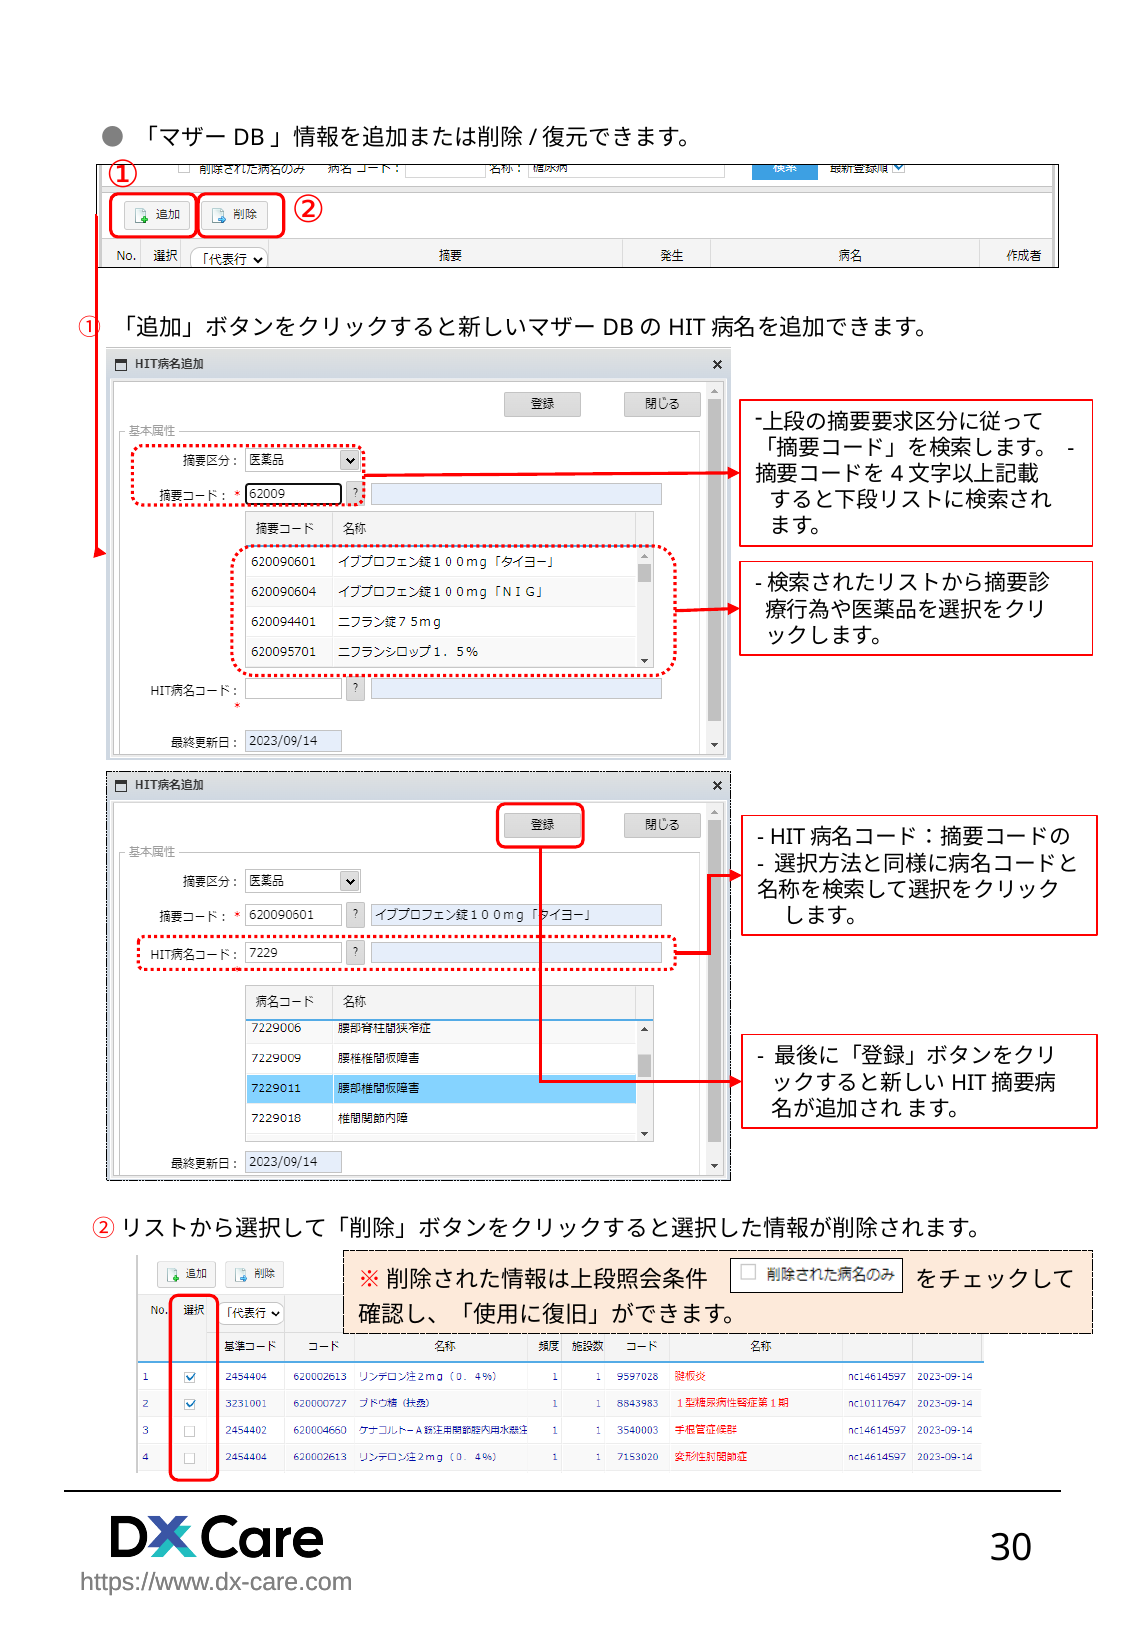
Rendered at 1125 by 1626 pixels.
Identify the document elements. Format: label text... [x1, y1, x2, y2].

picture [95, 163, 1059, 269]
picture [106, 770, 732, 1182]
text_box ① [91, 142, 160, 203]
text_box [523, 863, 760, 1066]
slide_number 217 [794, 1515, 1048, 1602]
text_box ① 「追加」ボタンをクリックすると新しいマザーDBのHIT病名を追加できます。 [108, 297, 1064, 348]
text_box 上段の摘要要求区分に従って 「摘要コード」を検索します。 - 摘要コードを4文字以上記載 すると下段リストに検索され ます。 [740, 399, 1093, 546]
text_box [95, 215, 108, 555]
text_box [170, 1474, 218, 1481]
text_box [674, 608, 741, 612]
text_box -検索されたリストから摘要診 療行為や医薬品を選択をクリ ックします。 [740, 561, 1093, 656]
text_box ● 「マザーDB」情報を追加または削除/復元できます。 [87, 108, 973, 158]
picture [111, 1515, 323, 1558]
text_box - 最後に「登録」ボタンをクリ ックすると新しいHIT摘要病 名が追加され ます。 [742, 1034, 1097, 1129]
text_box - HIT病名コード：摘要コードの - 選択方法と同様に病名コードと 名称を検索して選択をクリック します。 [742, 815, 1097, 936]
text_box ②リストから選択して「削除」ボタンをクリックすると選択した情報が削除されます。 [77, 1199, 1077, 1249]
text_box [674, 875, 743, 954]
picture [135, 1255, 985, 1474]
text_box ① 「追加」ボタンをクリックすると新しいマザーDBのHIT病名を追加できます。 [63, 297, 95, 348]
text_box ※削除された情報は上段照会条件 をチェックして確認し、「使用に復旧」ができます。 [343, 1250, 1093, 1334]
picture [106, 347, 732, 761]
